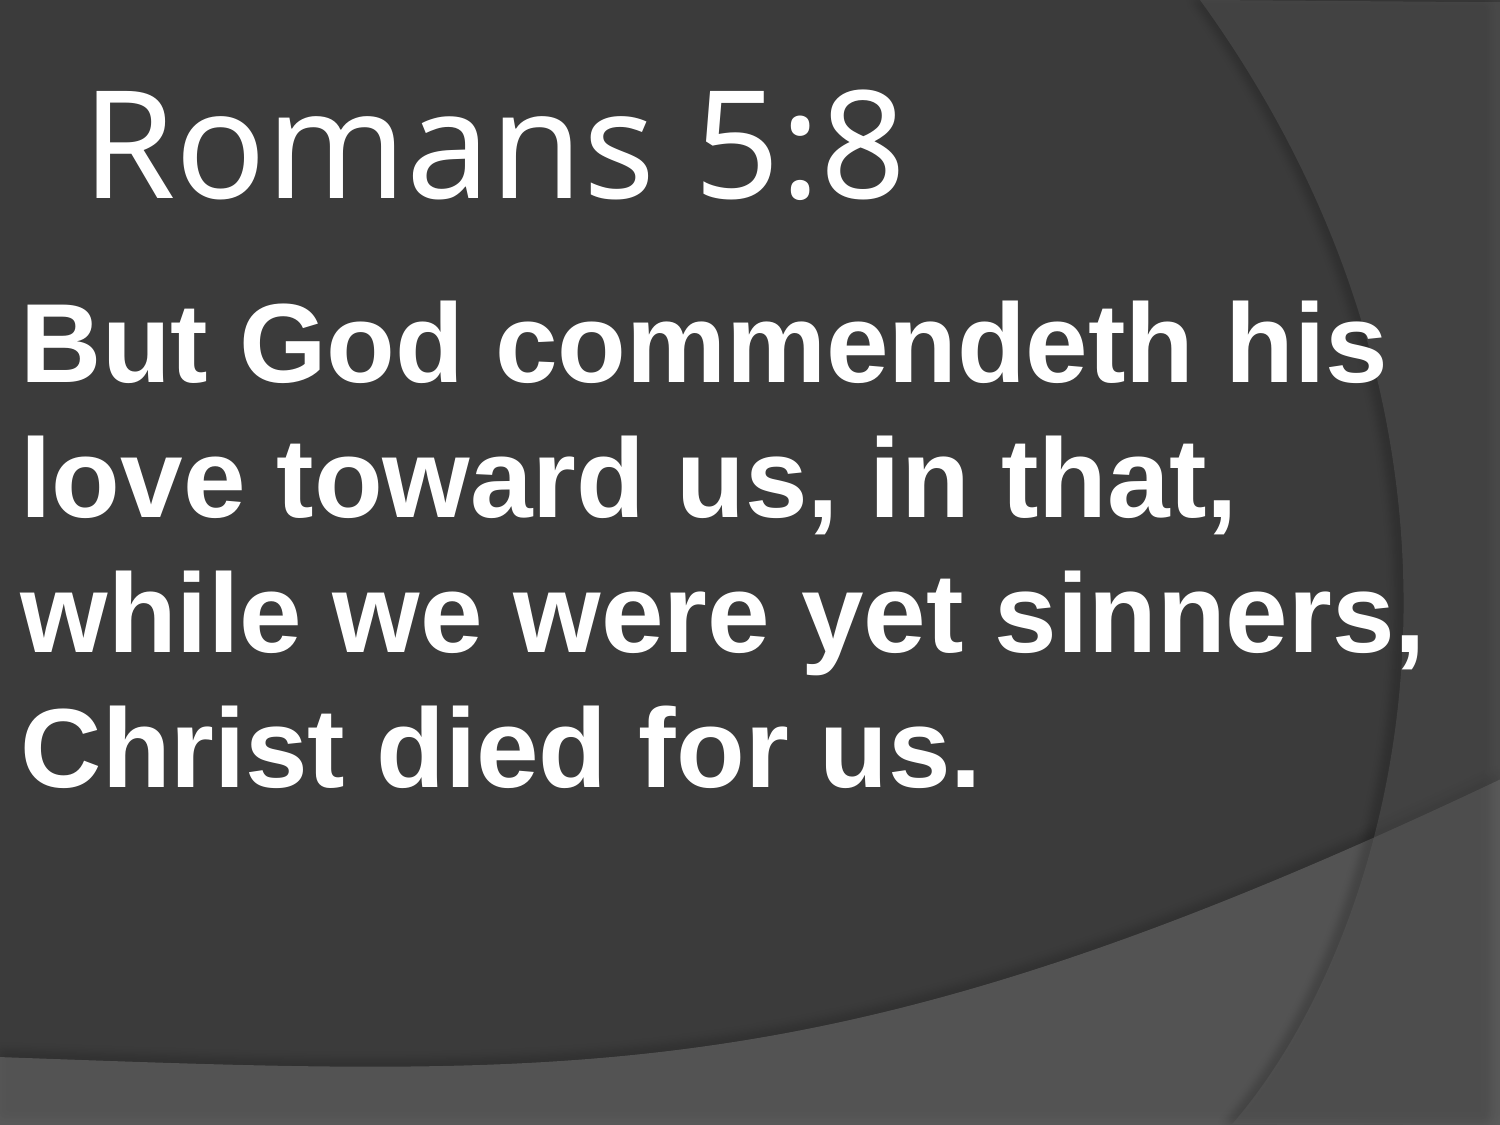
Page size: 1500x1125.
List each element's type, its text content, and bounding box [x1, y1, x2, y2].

title Romans 5:8 [75, 45, 1300, 233]
list But God commendeth his love toward us, in that, while we were yet sinners, Christ died for us. [0, 262, 1488, 1125]
